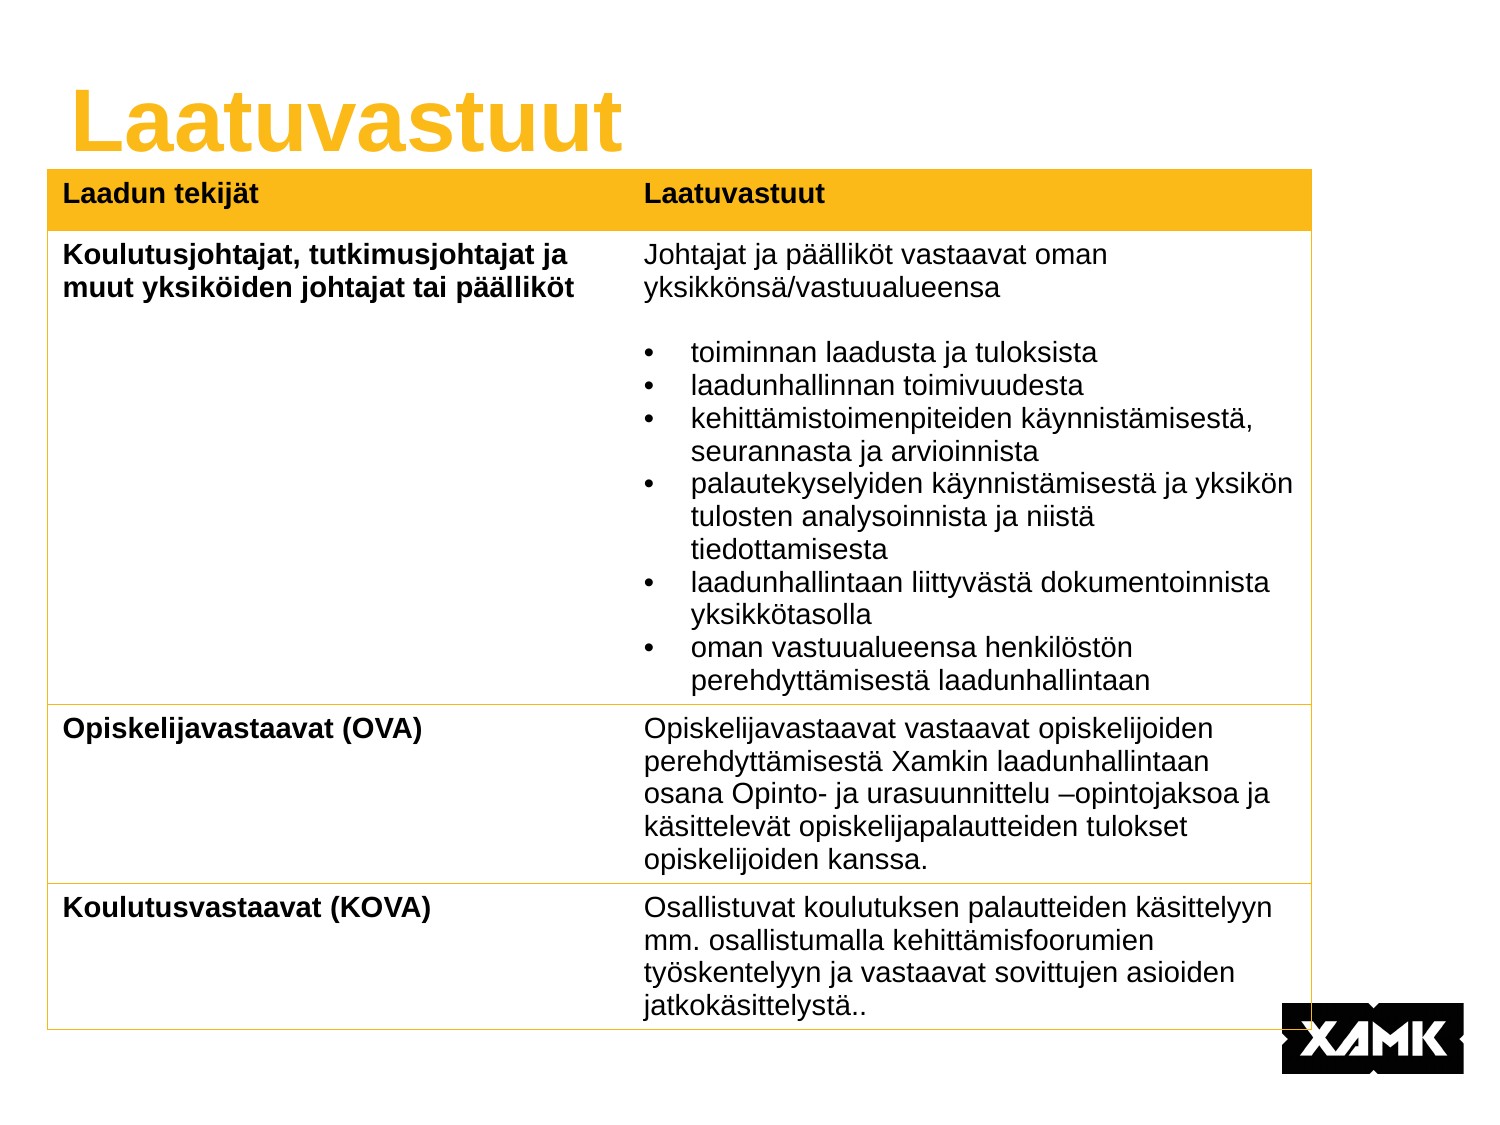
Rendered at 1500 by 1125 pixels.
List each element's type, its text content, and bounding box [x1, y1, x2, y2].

table_cell Johtajat ja päälliköt vastaavat oman yksikkönsä/vastuualueensa toiminnan laadusta ja tuloksista laadunhallinnan toimivuudesta kehittämistoimenpiteiden käynnistämisestä, seurannasta ja arvioinnista palautekyselyiden käynnistämisestä ja yksikön tulosten analysoinnista ja niistä tiedottamisesta laadunhallintaan liittyvästä dokumentoinnista yksikkötasolla oman vastuualueensa henkilöstön perehdyttämisestä laadunhallintaan [629, 231, 1311, 704]
table_header Laadun tekijät [48, 170, 629, 230]
title Laatuvastuut [55, 21, 1323, 210]
table_cell Opiskelijavastaavat (OVA) [48, 705, 629, 883]
table_cell Koulutusvastaavat (KOVA) [48, 884, 629, 1029]
table_cell Osallistuvat koulutuksen palautteiden käsittelyyn mm. osallistumalla kehittämisfoorumien työskentelyyn ja vastaavat sovittujen asioiden jatkokäsittelystä.. [629, 884, 1311, 1029]
table_header Laatuvastuut [629, 170, 1311, 230]
table_cell Opiskelijavastaavat vastaavat opiskelijoiden perehdyttämisestä Xamkin laadunhallintaan osana Opinto- ja urasuunnittelu –opintojaksoa ja käsittelevät opiskelijapalautteiden tulokset opiskelijoiden kanssa. [629, 705, 1311, 883]
table_cell Koulutusjohtajat, tutkimusjohtajat ja muut yksiköiden johtajat tai päälliköt [48, 231, 629, 704]
